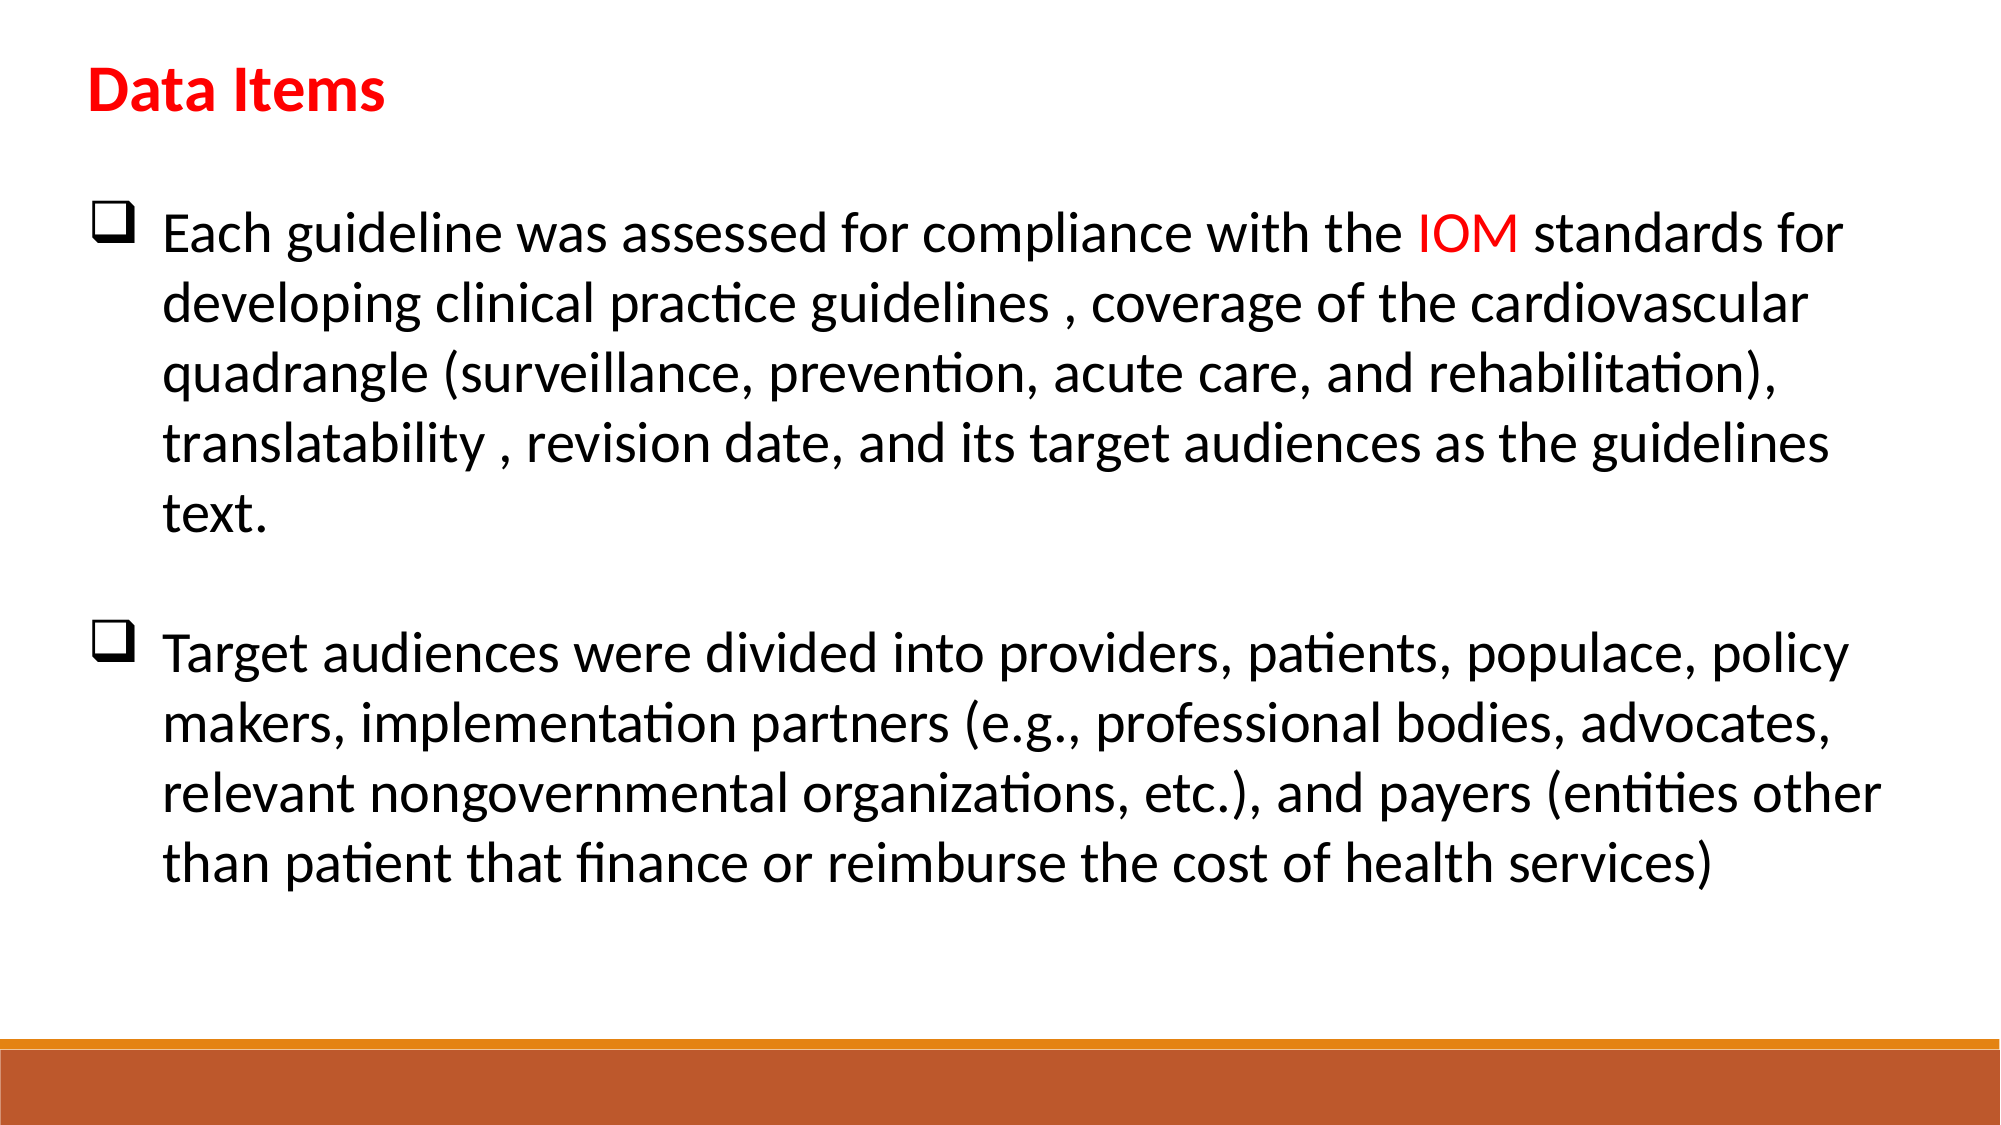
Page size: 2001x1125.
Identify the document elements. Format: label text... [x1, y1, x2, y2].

text_box Data Items Each guideline was assessed for compliance with the IOM standards for developing clinical practice guidelines , coverage of the cardiovascular quadrangle (surveillance, prevention, acute care, and rehabilitation), translatability , revision date, and its target audiences as the guidelines text. Target audiences were divided into providers, patients, populace, policy makers, implementation partners (e.g., professional bodies, advocates, relevant nongovernmental organizations, etc.), and payers (entities other than patient that ﬁnance or reimburse the cost of health services) [72, 36, 1926, 902]
